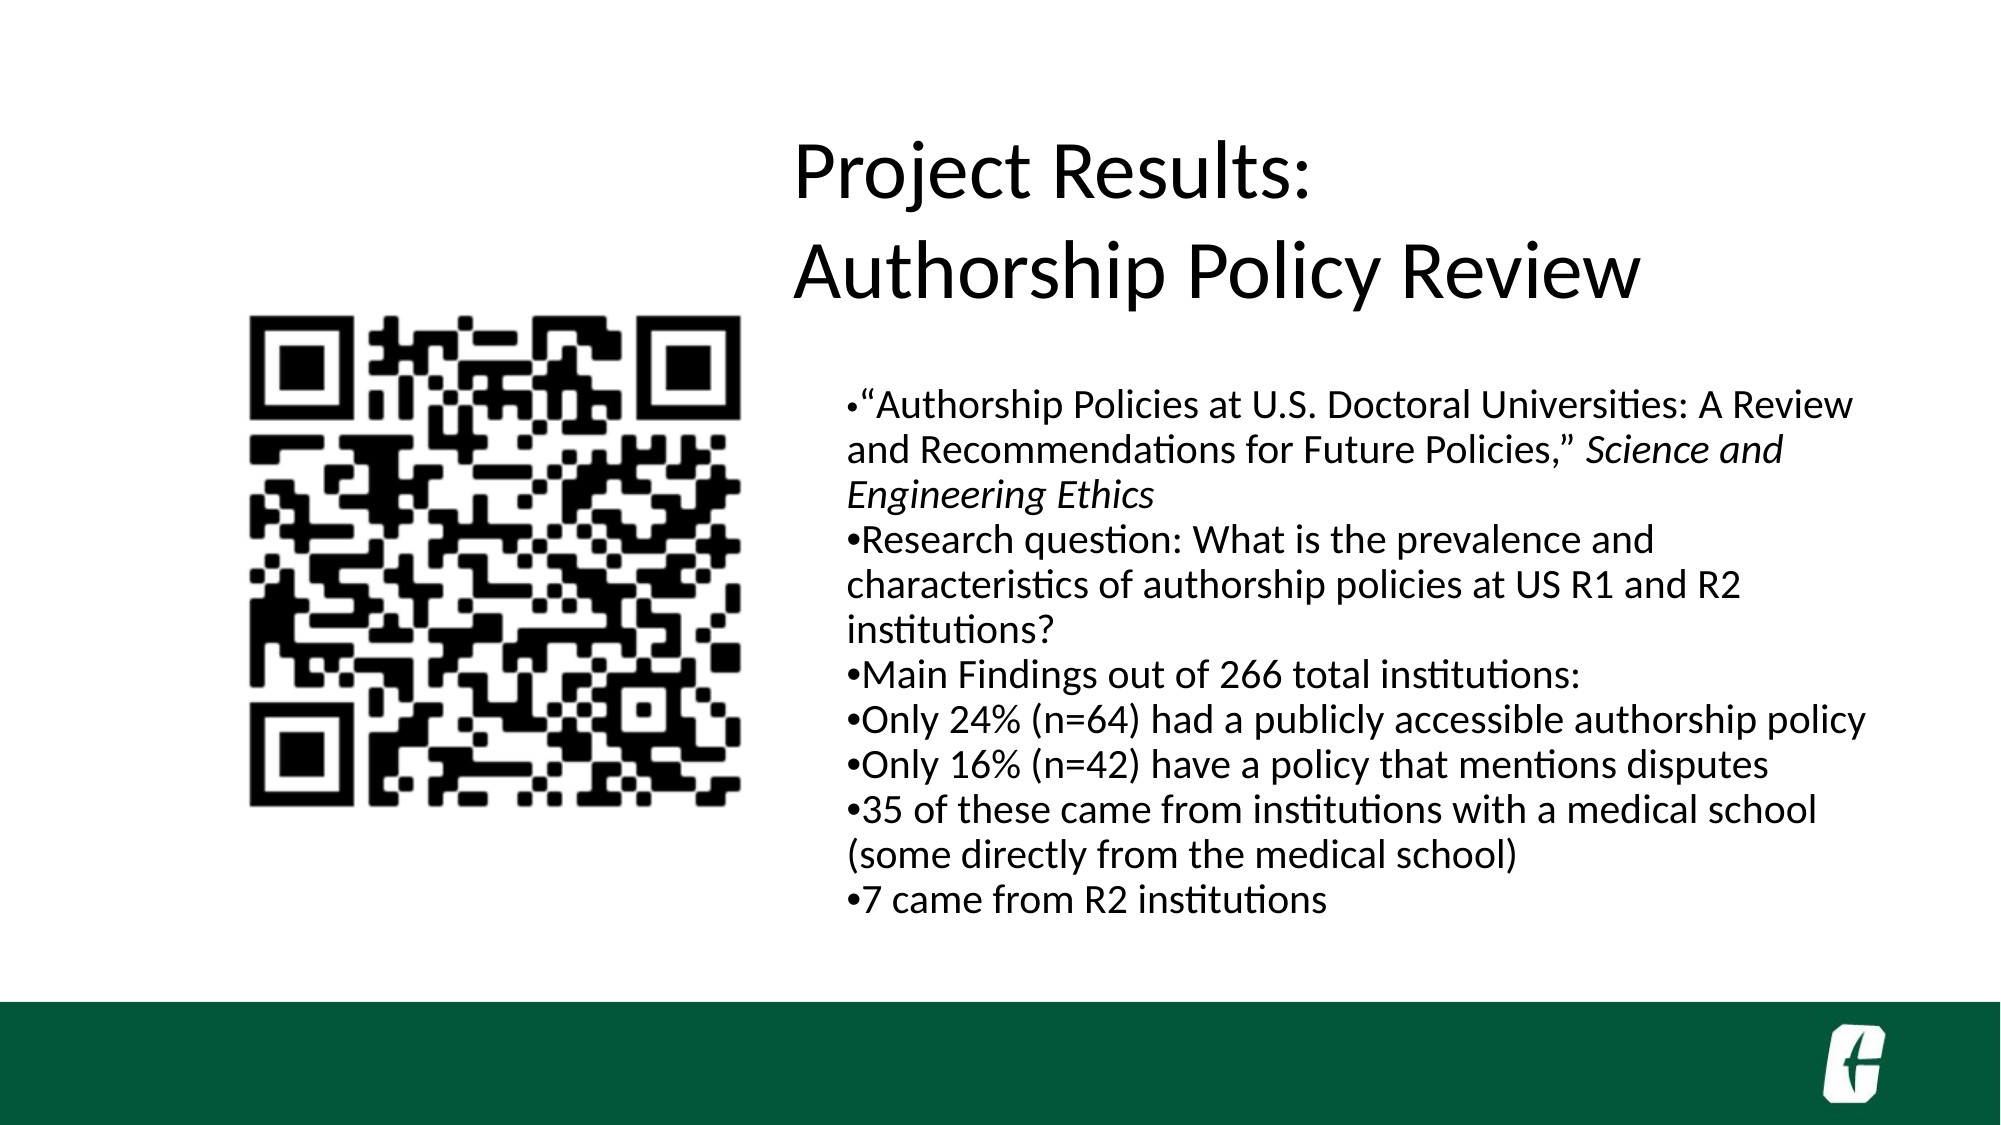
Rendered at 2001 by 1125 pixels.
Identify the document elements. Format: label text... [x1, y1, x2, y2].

list [64, 77, 779, 944]
picture [0, 0, 2001, 1125]
text_box Project Results: Authorship Policy Review [778, 99, 1975, 330]
text_box •“Authorship Policies at U.S. Doctoral Universities: A Review and Recommendations for Future Policies,” Science and Engineering Ethics •Research question: What is the prevalence and characteristics of authorship policies at US R1 and R2 institutions? •Main Findings out of 266 total institutions: •Only 24% (n=64) had a publicly accessible authorship policy •Only 16% (n=42) have a policy that mentions disputes •35 of these came from institutions with a medical school (some directly from the medical school) •7 came from R2 institutions [831, 367, 1923, 973]
